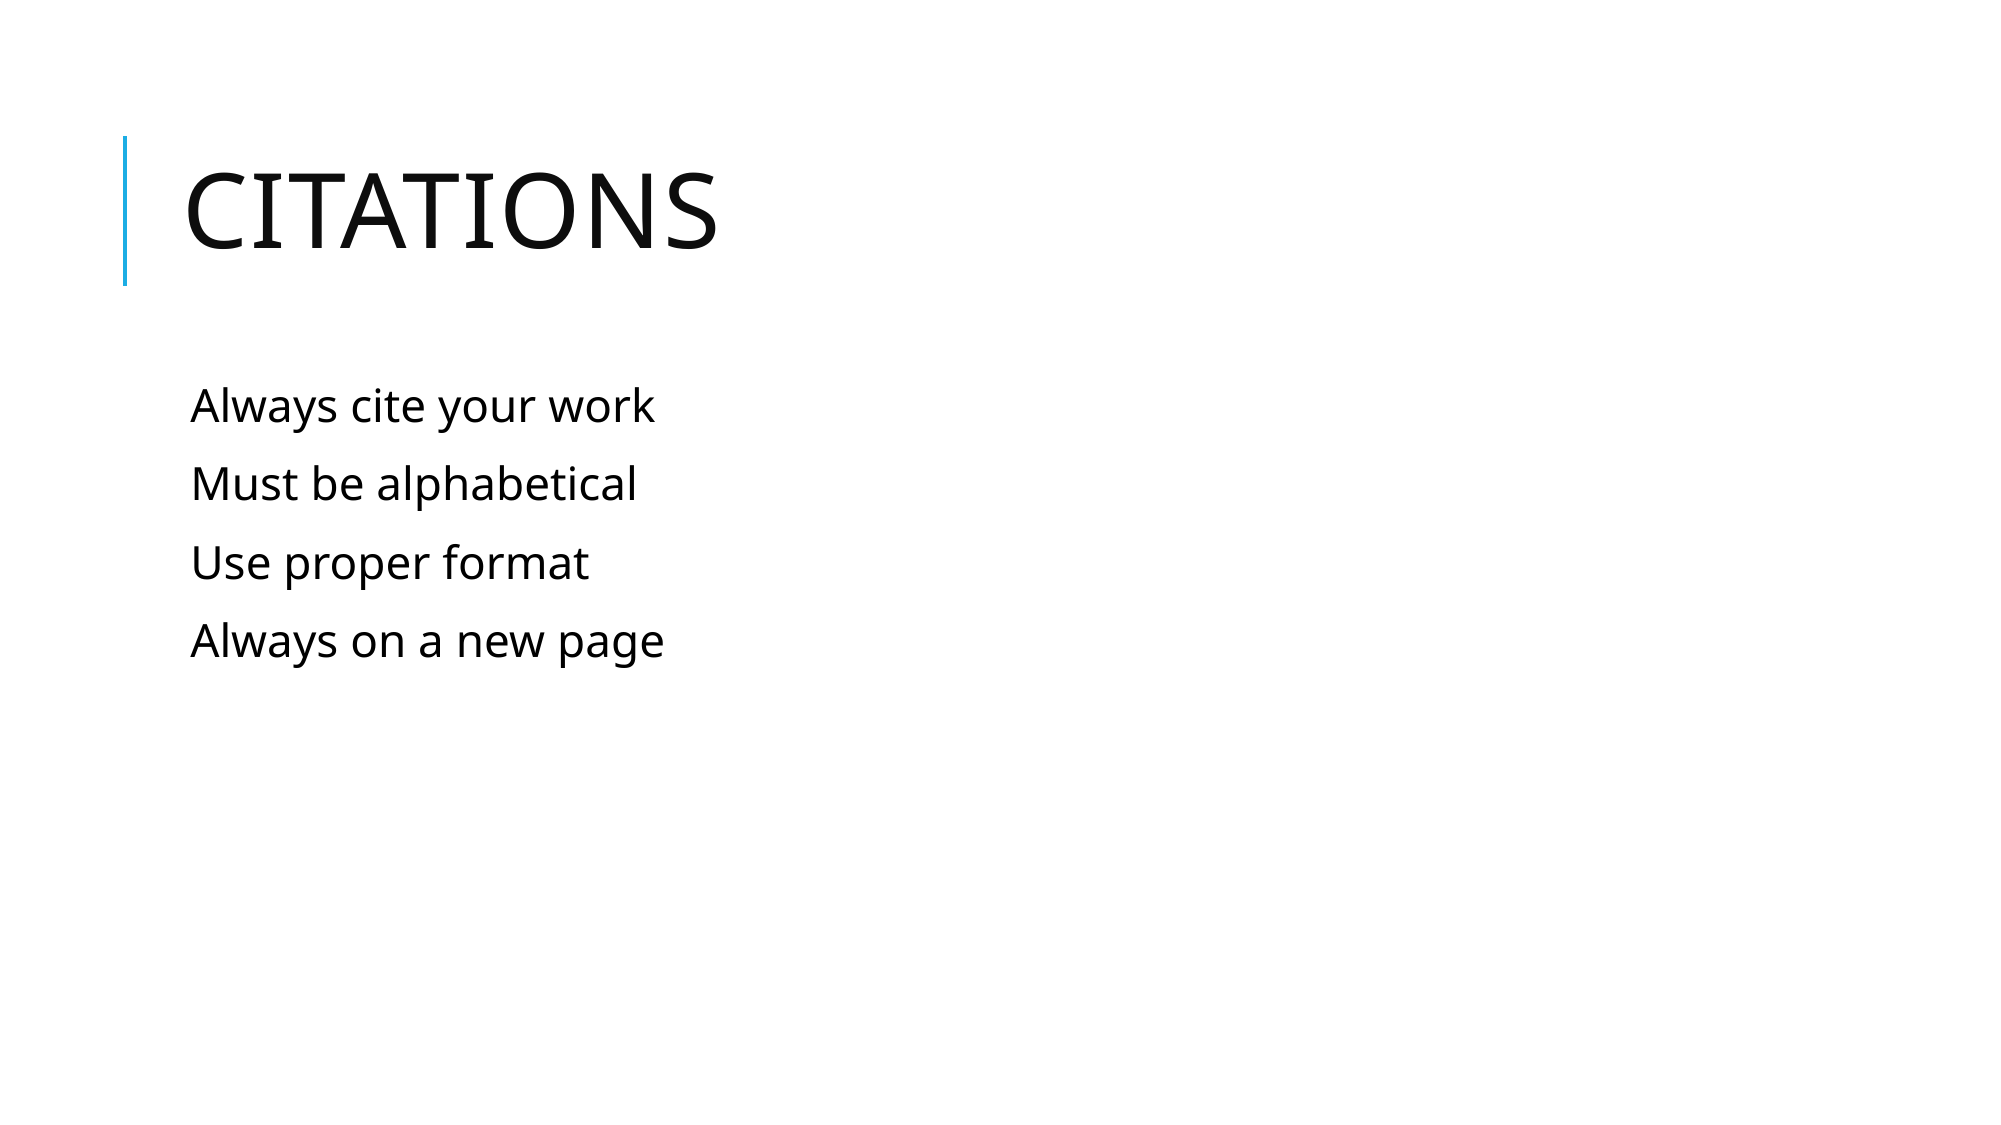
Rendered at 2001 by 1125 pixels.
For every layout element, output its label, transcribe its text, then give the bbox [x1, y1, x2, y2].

list Always cite your work Must be alphabetical Use proper format Always on a new page [168, 375, 1763, 1035]
title Citations [168, 96, 1763, 342]
